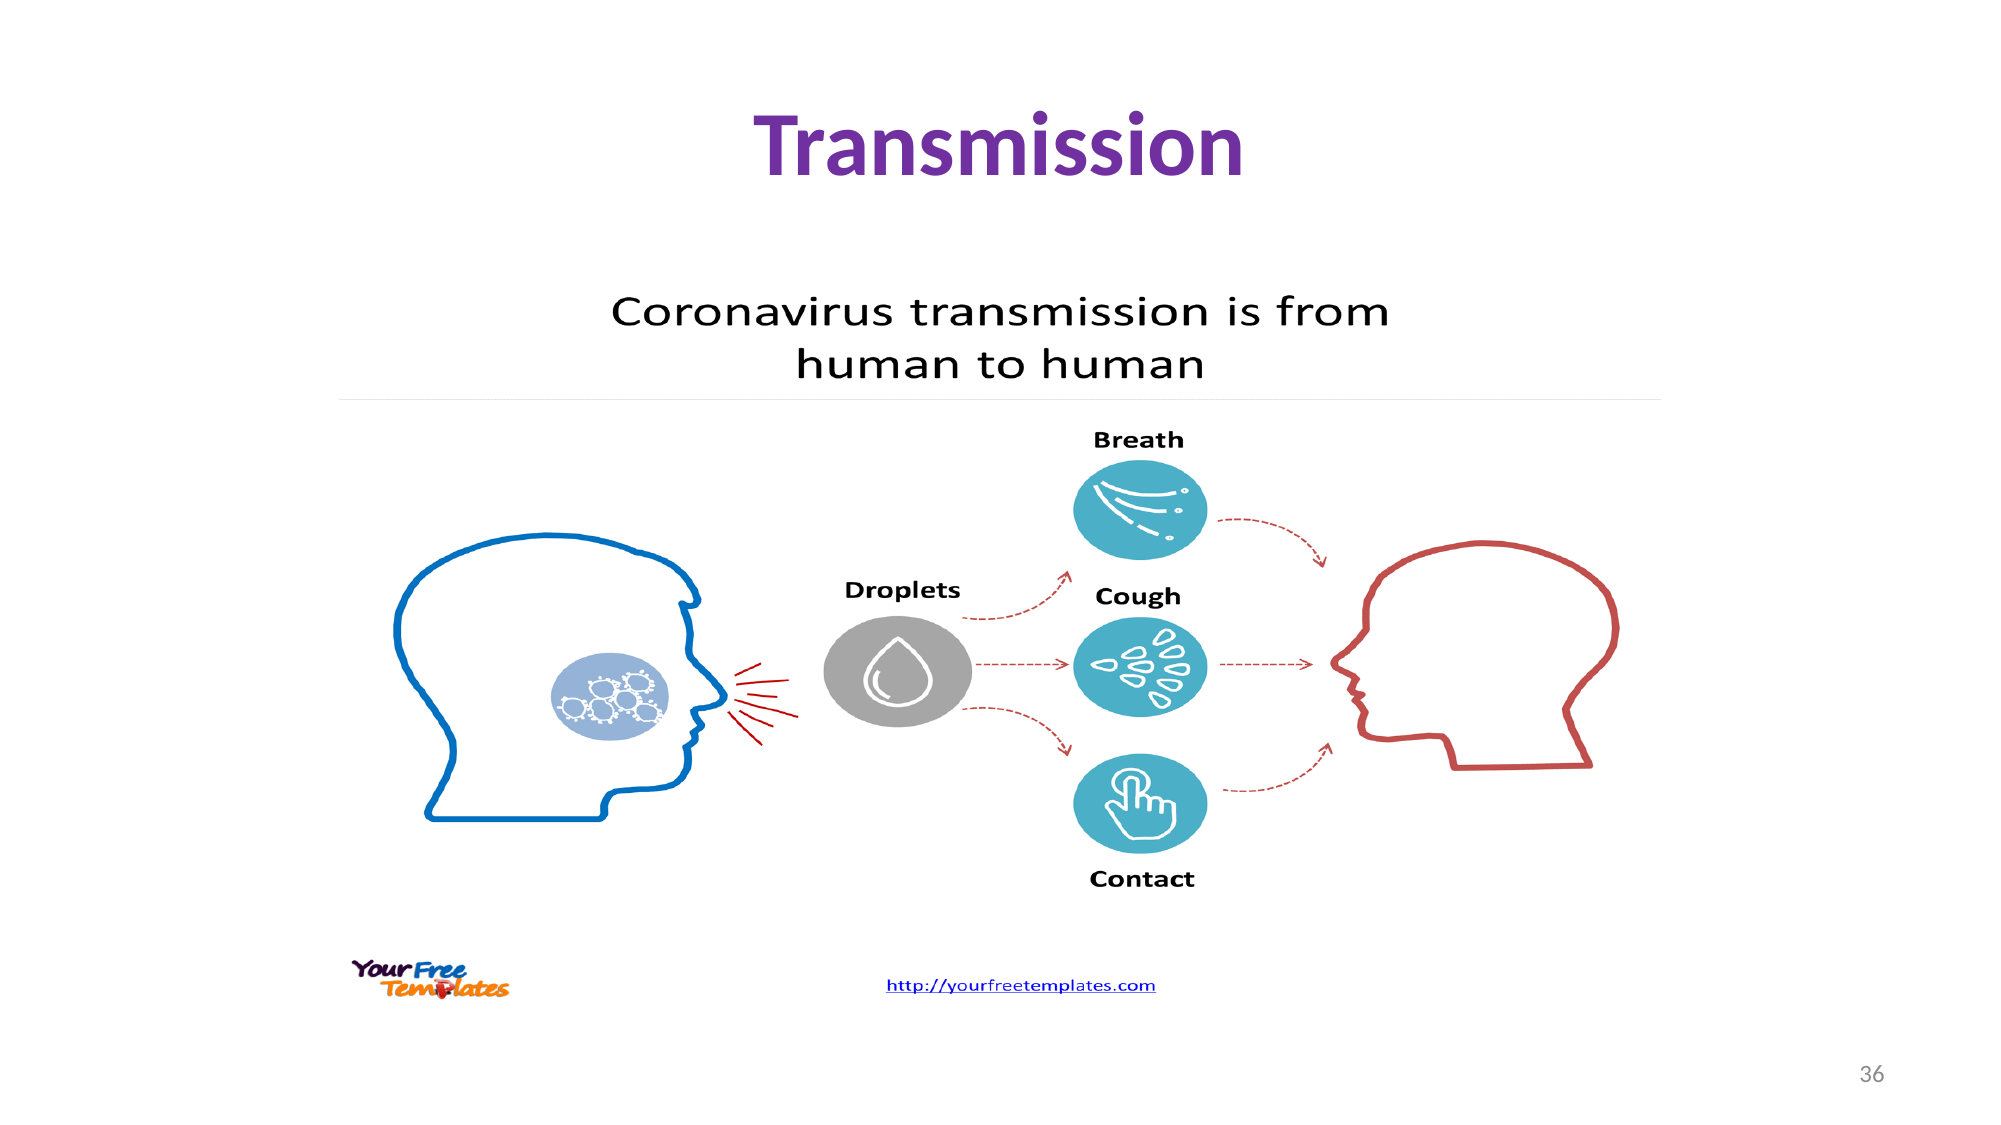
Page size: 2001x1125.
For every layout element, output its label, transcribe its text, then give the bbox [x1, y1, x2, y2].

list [339, 262, 1661, 1006]
title Transmission [99, 45, 1900, 233]
slide_number 36 [1433, 1042, 1900, 1103]
